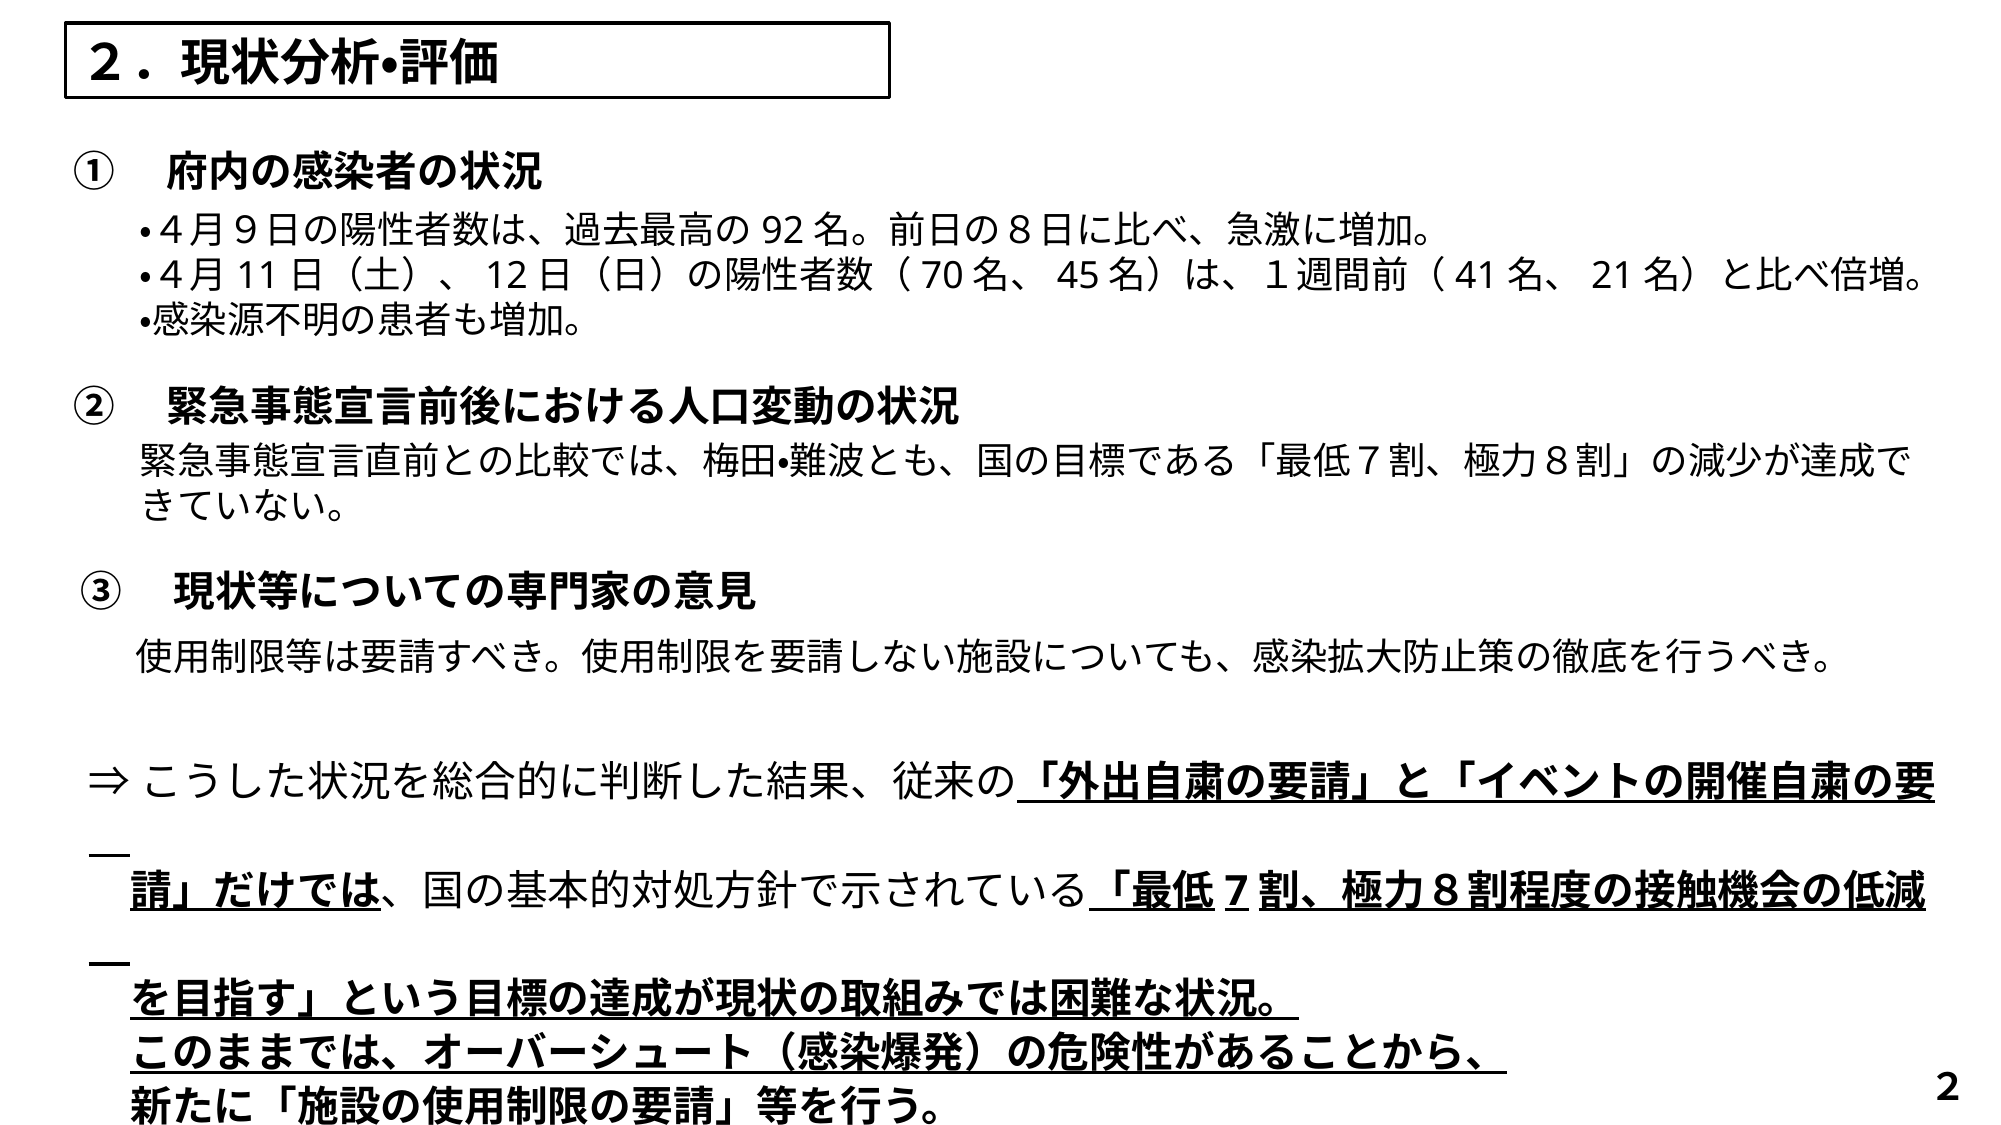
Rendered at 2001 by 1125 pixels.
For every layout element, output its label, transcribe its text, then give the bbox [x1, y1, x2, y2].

text_box ③ 現状等についての専門家の意見 [65, 557, 1808, 623]
text_box ② 緊急事態宣言前後における人口変動の状況 [30, 372, 1960, 437]
text_box ・４月９日の陽性者数は、過去最高の92名。前日の８日に比べ、急激に増加。 ・４月11日（土）、12日（日）の陽性者数（70名、45名）は、１週間前（41名、21名）と比べ倍増。 ・感染源不明の患者も増加。 [125, 198, 1952, 349]
text_box ⇒こうした状況を総合的に判断した結果、従来の「外出自粛の要請」と「イベントの開催自粛の要 請」だけでは、国の基本的対処方針で示されている「最低7割、極力８割程度の接触機会の低減 を目指す」という目標の達成が現状の取組みでは困難な状況。 このままでは、オーバーシュート（感染爆発）の危険性があることから、 新たに「施設の使用制限の要請」等を行う。 [73, 743, 1960, 1125]
text_box ２．現状分析・評価 [65, 23, 890, 98]
text_box 使用制限等は要請すべき。使用制限を要請しない施設についても、感染拡大防止策の徹底を行うべき。 [8, 625, 1898, 686]
text_box ① 府内の感染者の状況 [30, 137, 1960, 202]
text_box 緊急事態宣言直前との比較では、梅田・難波とも、国の目標である「最低７割、極力８割」の減少が達成できていない。 [125, 429, 1952, 535]
text_box ２ [1897, 1055, 2000, 1116]
